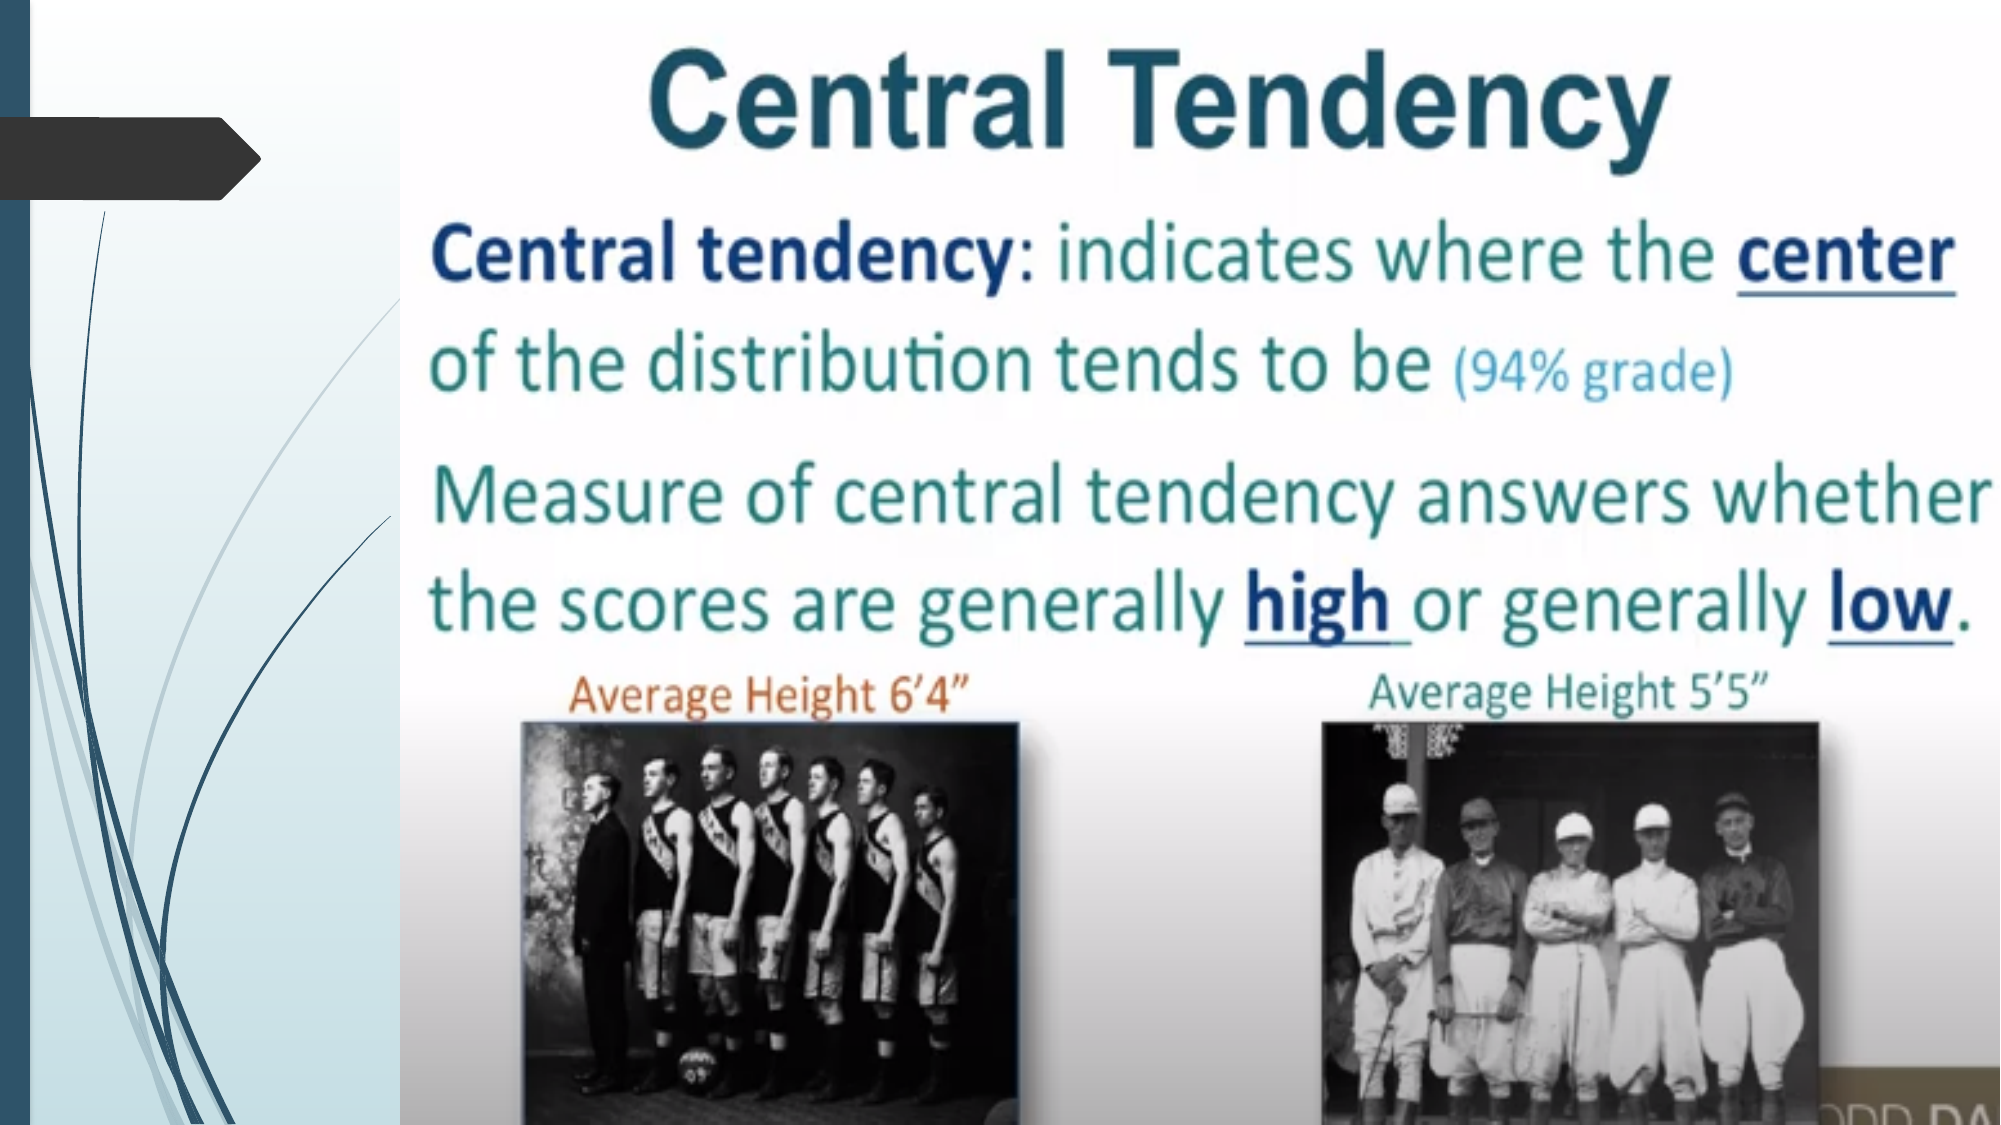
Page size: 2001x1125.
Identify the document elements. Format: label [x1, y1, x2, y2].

picture [400, 23, 2000, 1125]
